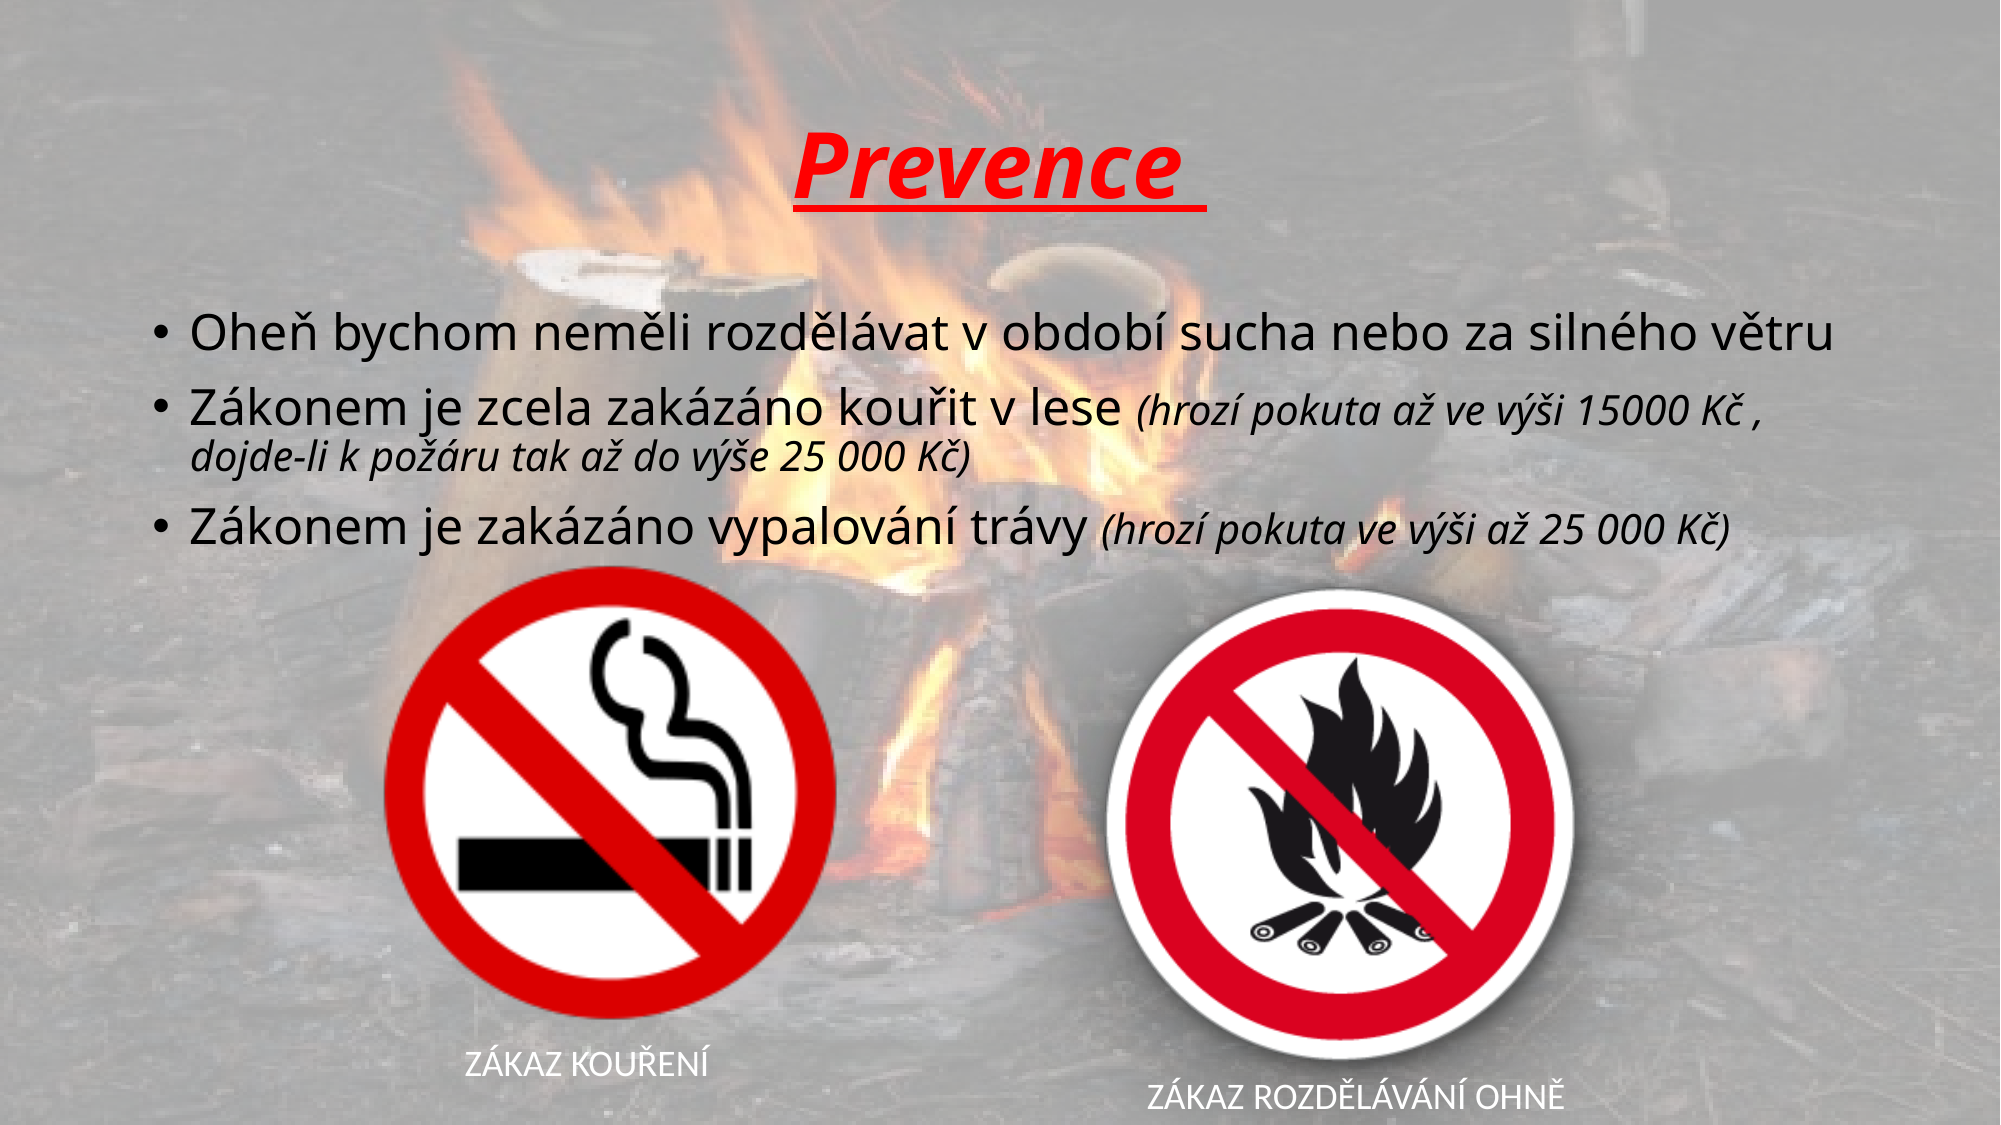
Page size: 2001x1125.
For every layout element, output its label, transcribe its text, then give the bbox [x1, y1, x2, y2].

picture [1084, 573, 1606, 1091]
picture [380, 562, 842, 1025]
text_box ZÁKAZ KOUŘENÍ [449, 1032, 963, 1092]
title Prevence [137, 59, 1863, 278]
list Oheň bychom neměli rozdělávat v období sucha nebo za silného větru Zákonem je zcela zakázáno kouřit v lese (hrozí pokuta až ve výši 15000 Kč , dojde-li k požáru tak až do výše 25 000 Kč) Zákonem je zakázáno vypalování trávy (hrozí pokuta ve výši až 25 000 Kč) [137, 299, 1863, 1014]
text_box ZÁKAZ ROZDĚLÁVÁNÍ OHNĚ [1132, 1064, 1676, 1125]
